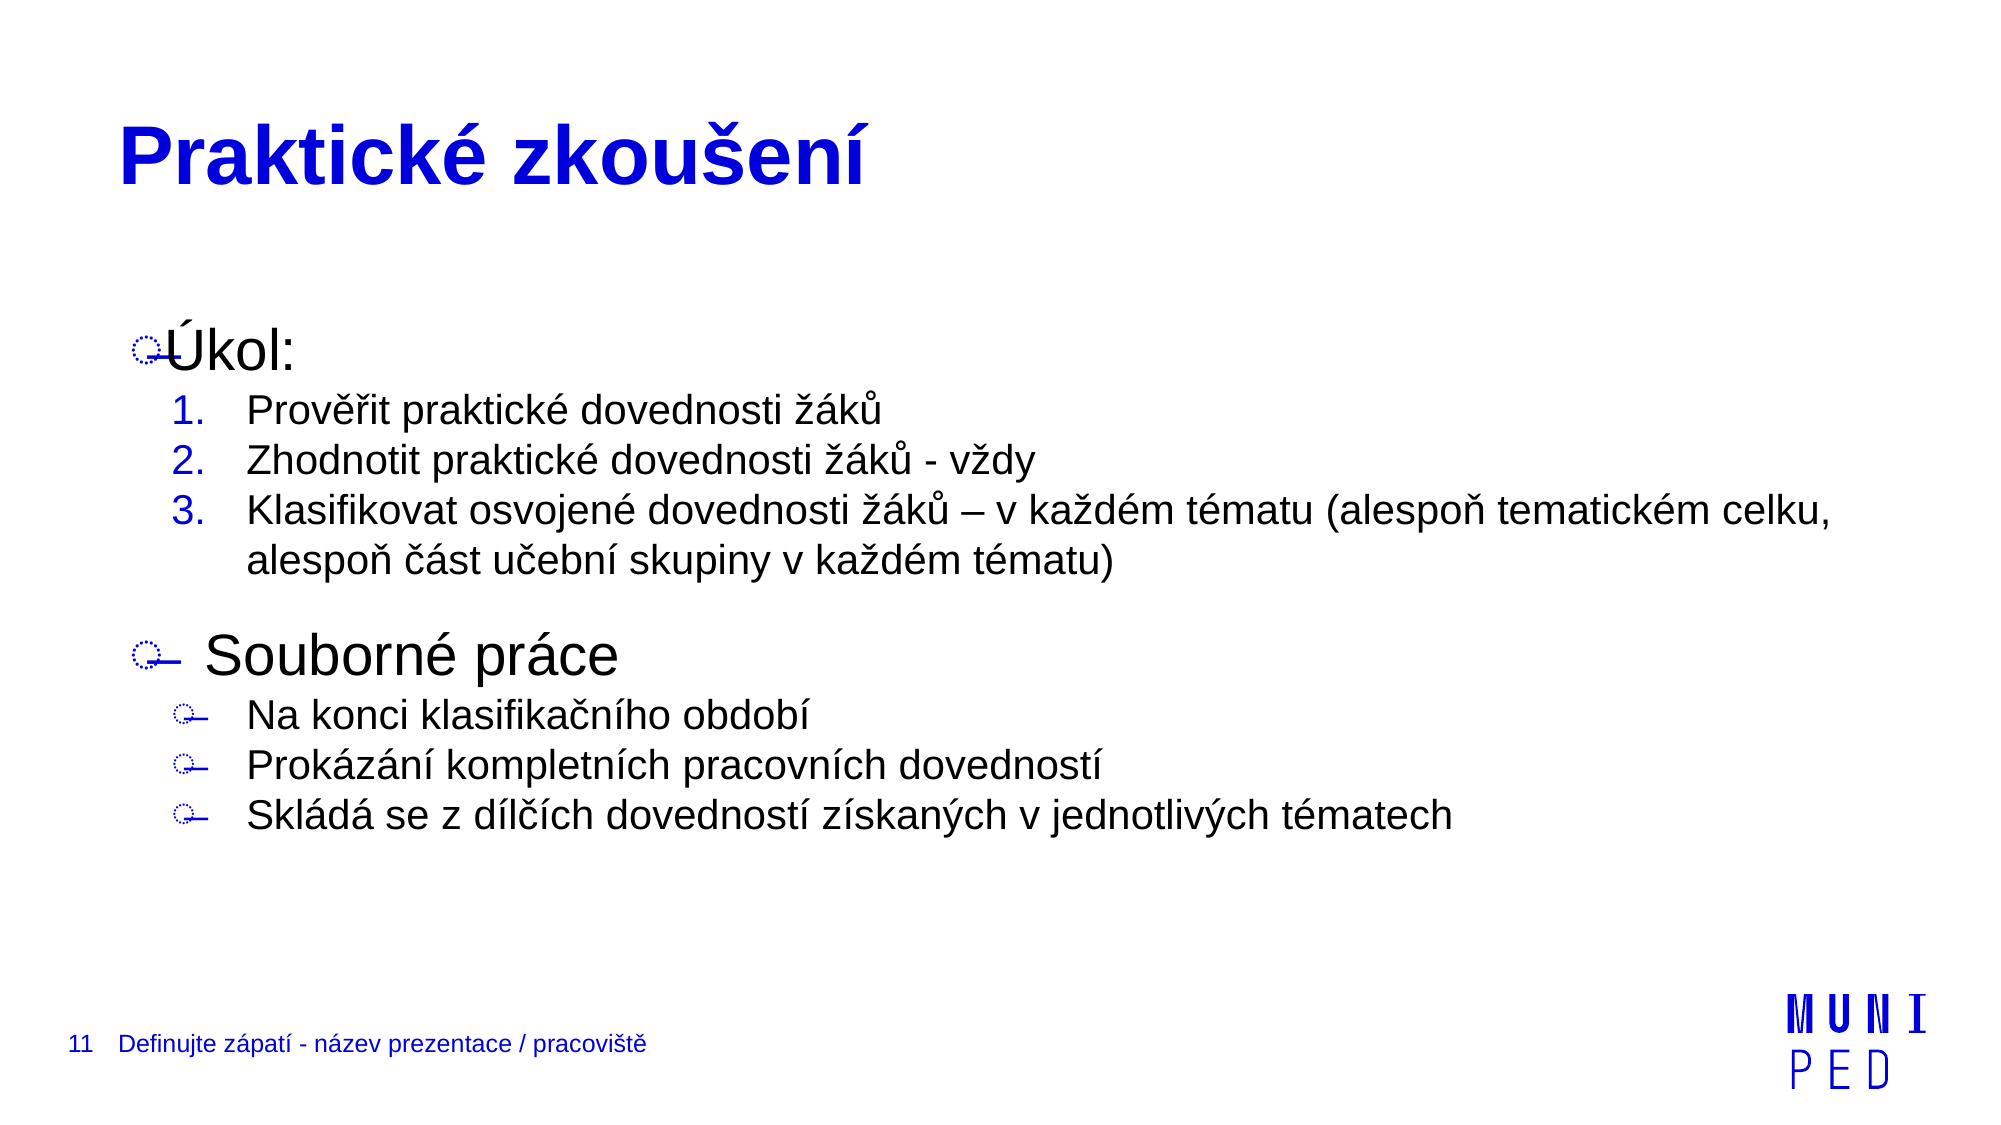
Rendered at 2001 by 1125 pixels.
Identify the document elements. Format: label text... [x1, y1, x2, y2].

list Úkol: Prověřit praktické dovednosti žáků Zhodnotit praktické dovednosti žáků - vždy Klasifikovat osvojené dovednosti žáků – v každém tématu (alespoň tematickém celku, alespoň část učební skupiny v každém tématu) Souborné práce Na konci klasifikačního období Prokázání kompletních pracovních dovedností Skládá se z dílčích dovedností získaných v jednotlivých tématech [118, 277, 1883, 957]
title Praktické zkoušení [118, 118, 1883, 193]
slide_number 11 [67, 1021, 110, 1063]
footer Definujte zápatí - název prezentace / pracoviště [118, 1021, 1418, 1063]
